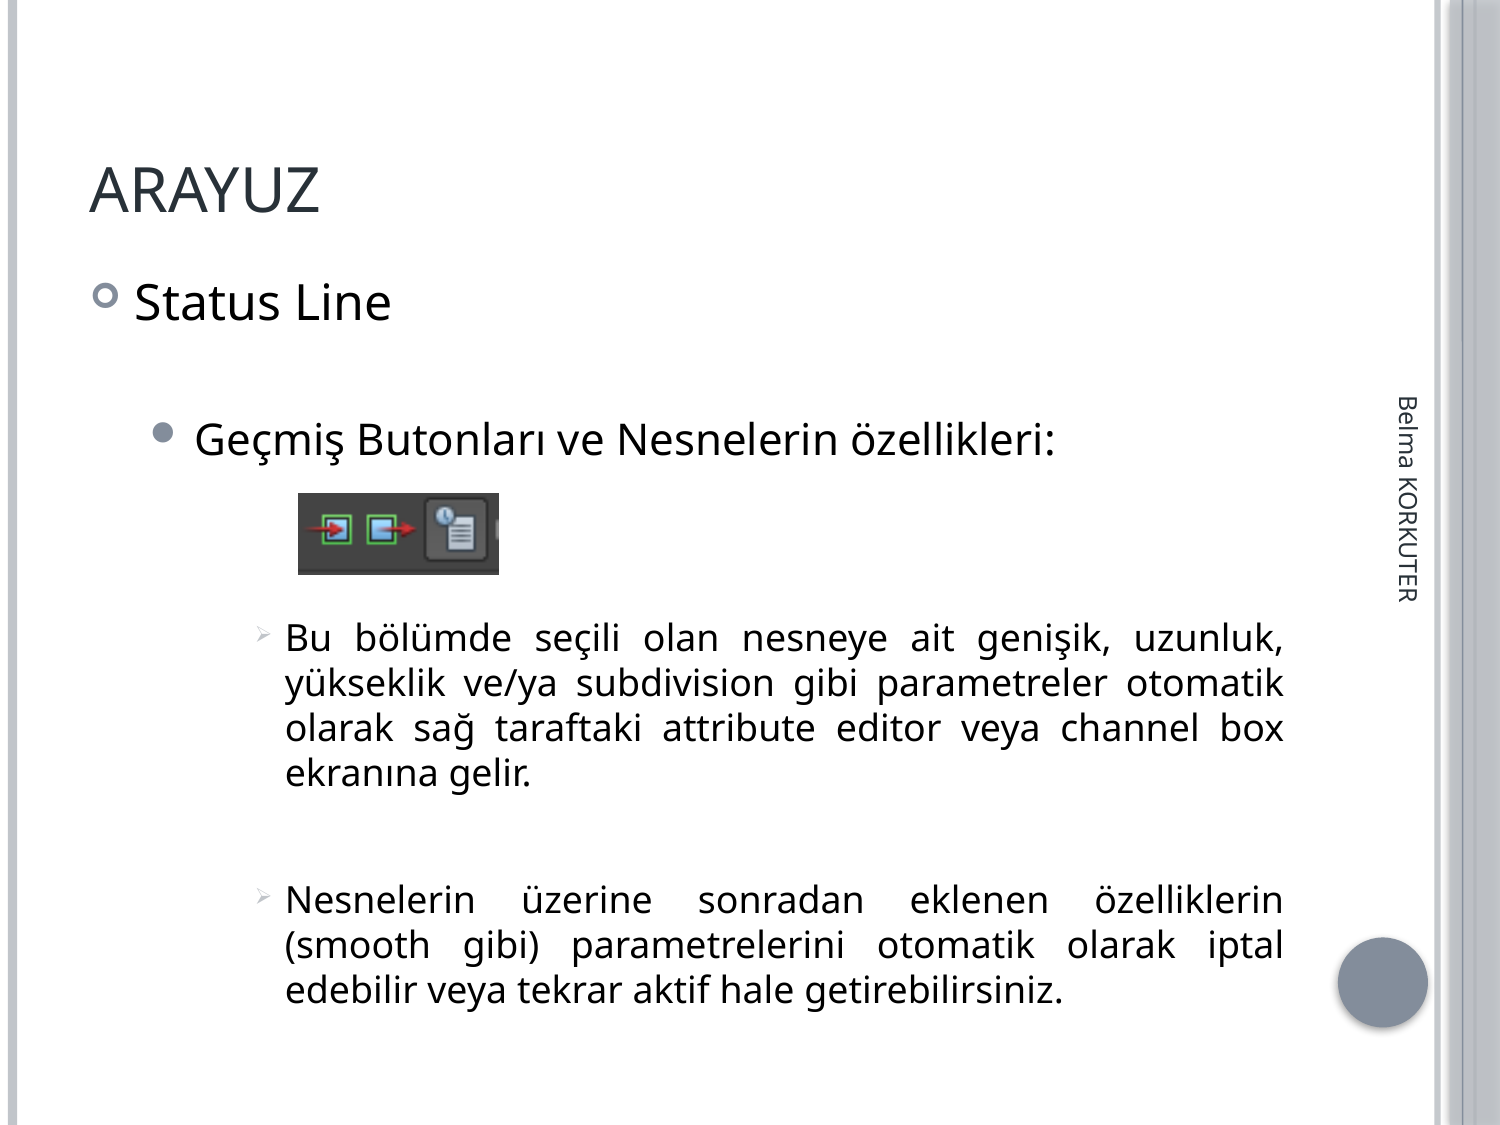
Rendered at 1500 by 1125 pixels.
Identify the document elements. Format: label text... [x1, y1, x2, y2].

footer Belma KORKUTER [1379, 380, 1440, 906]
picture [298, 492, 500, 576]
list Status Line Geçmiş Butonları ve Nesnelerin özellikleri: Bu bölümde seçili olan nesneye ait genişik, uzunluk, yükseklik ve/ya subdivision gibi parametreler otomatik olarak sağ taraftaki attribute editor veya channel box ekranına gelir. Nesnelerin üzerine sonradan eklenen özelliklerin (smooth gibi) parametrelerini otomatik olarak iptal edebilir veya tekrar aktif hale getirebilirsiniz. [75, 262, 1300, 1062]
title ARAYUZ [75, 45, 1300, 233]
